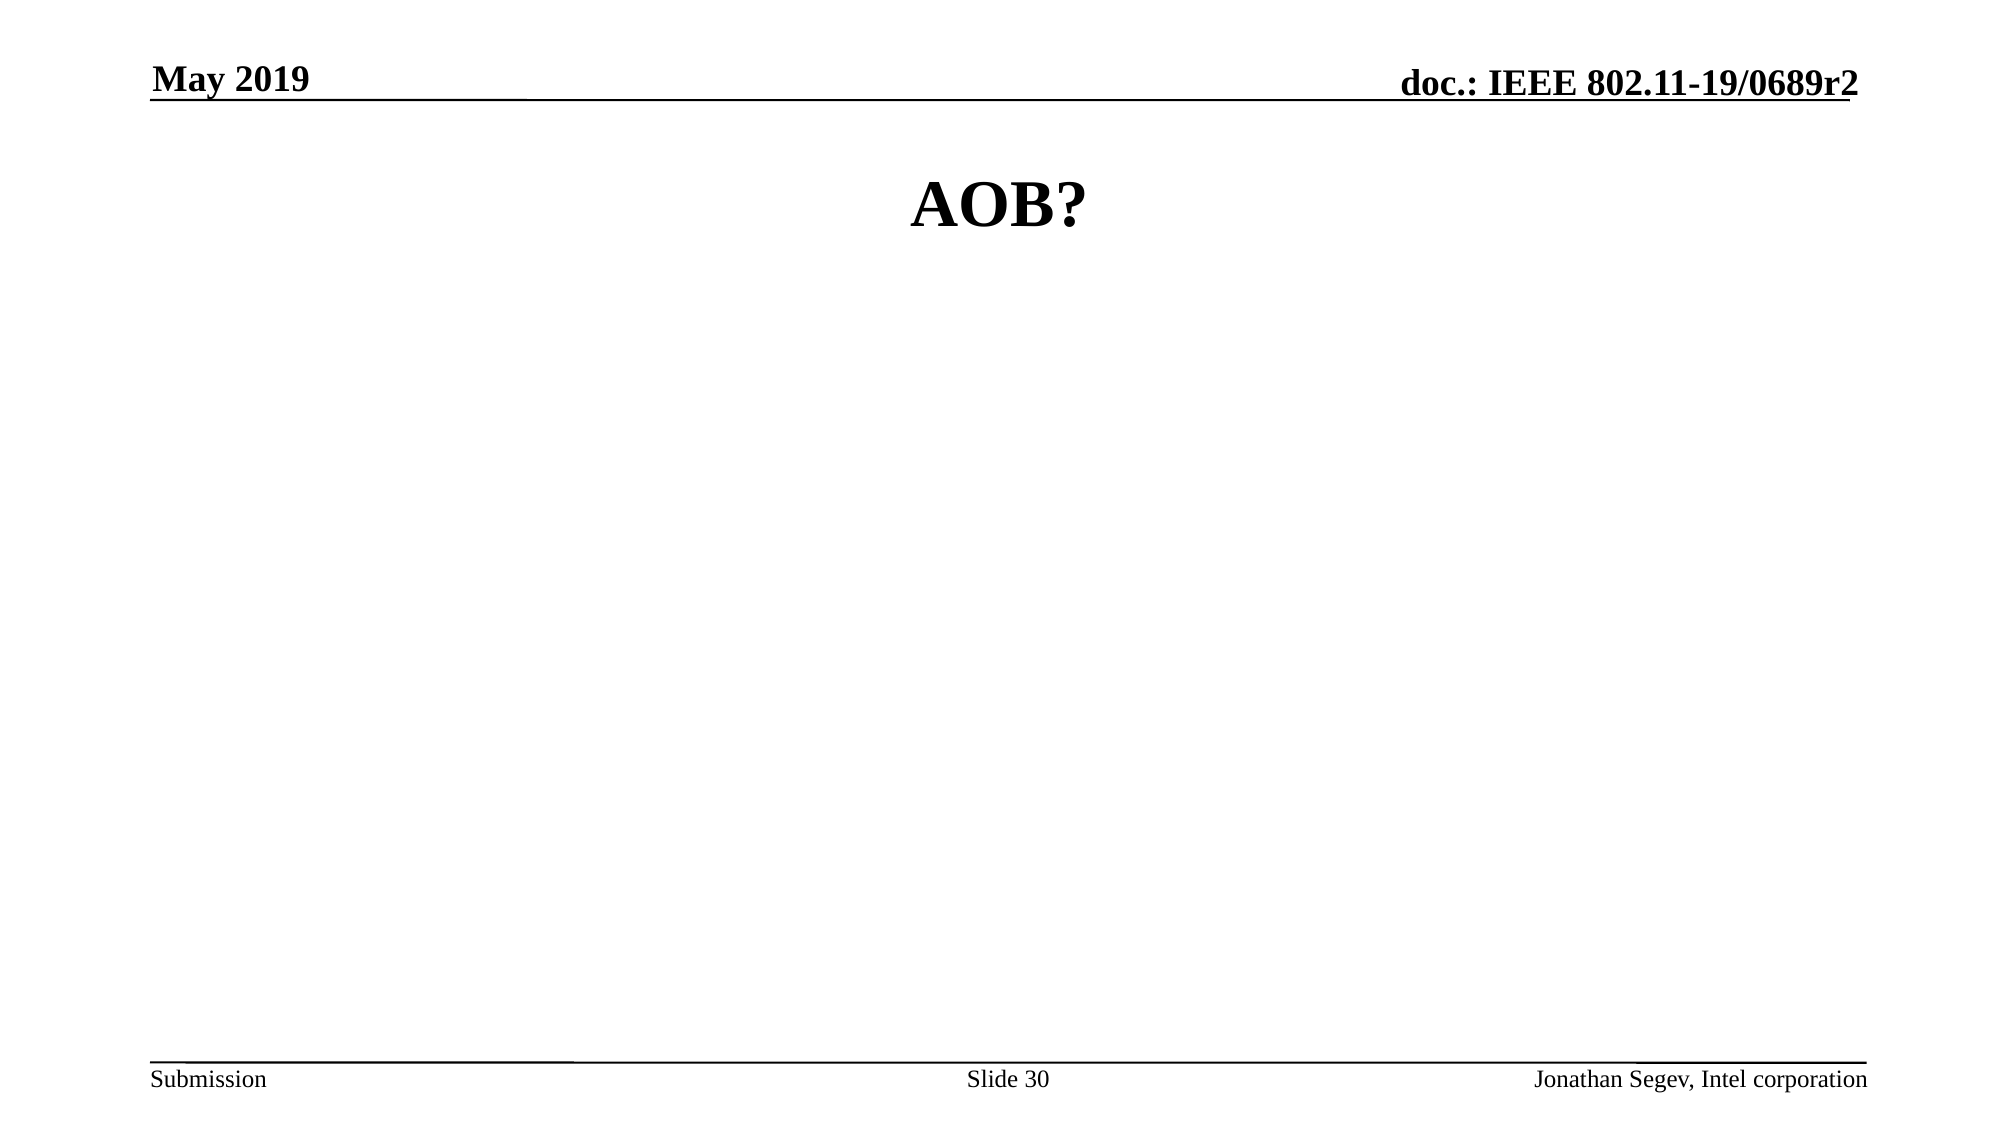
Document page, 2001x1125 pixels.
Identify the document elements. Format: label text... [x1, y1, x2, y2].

title AOB? [149, 112, 1850, 288]
footer Jonathan Segev, Intel corporation [1171, 1061, 1869, 1093]
slide_number Slide 30 [950, 1061, 1067, 1123]
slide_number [152, 54, 563, 100]
